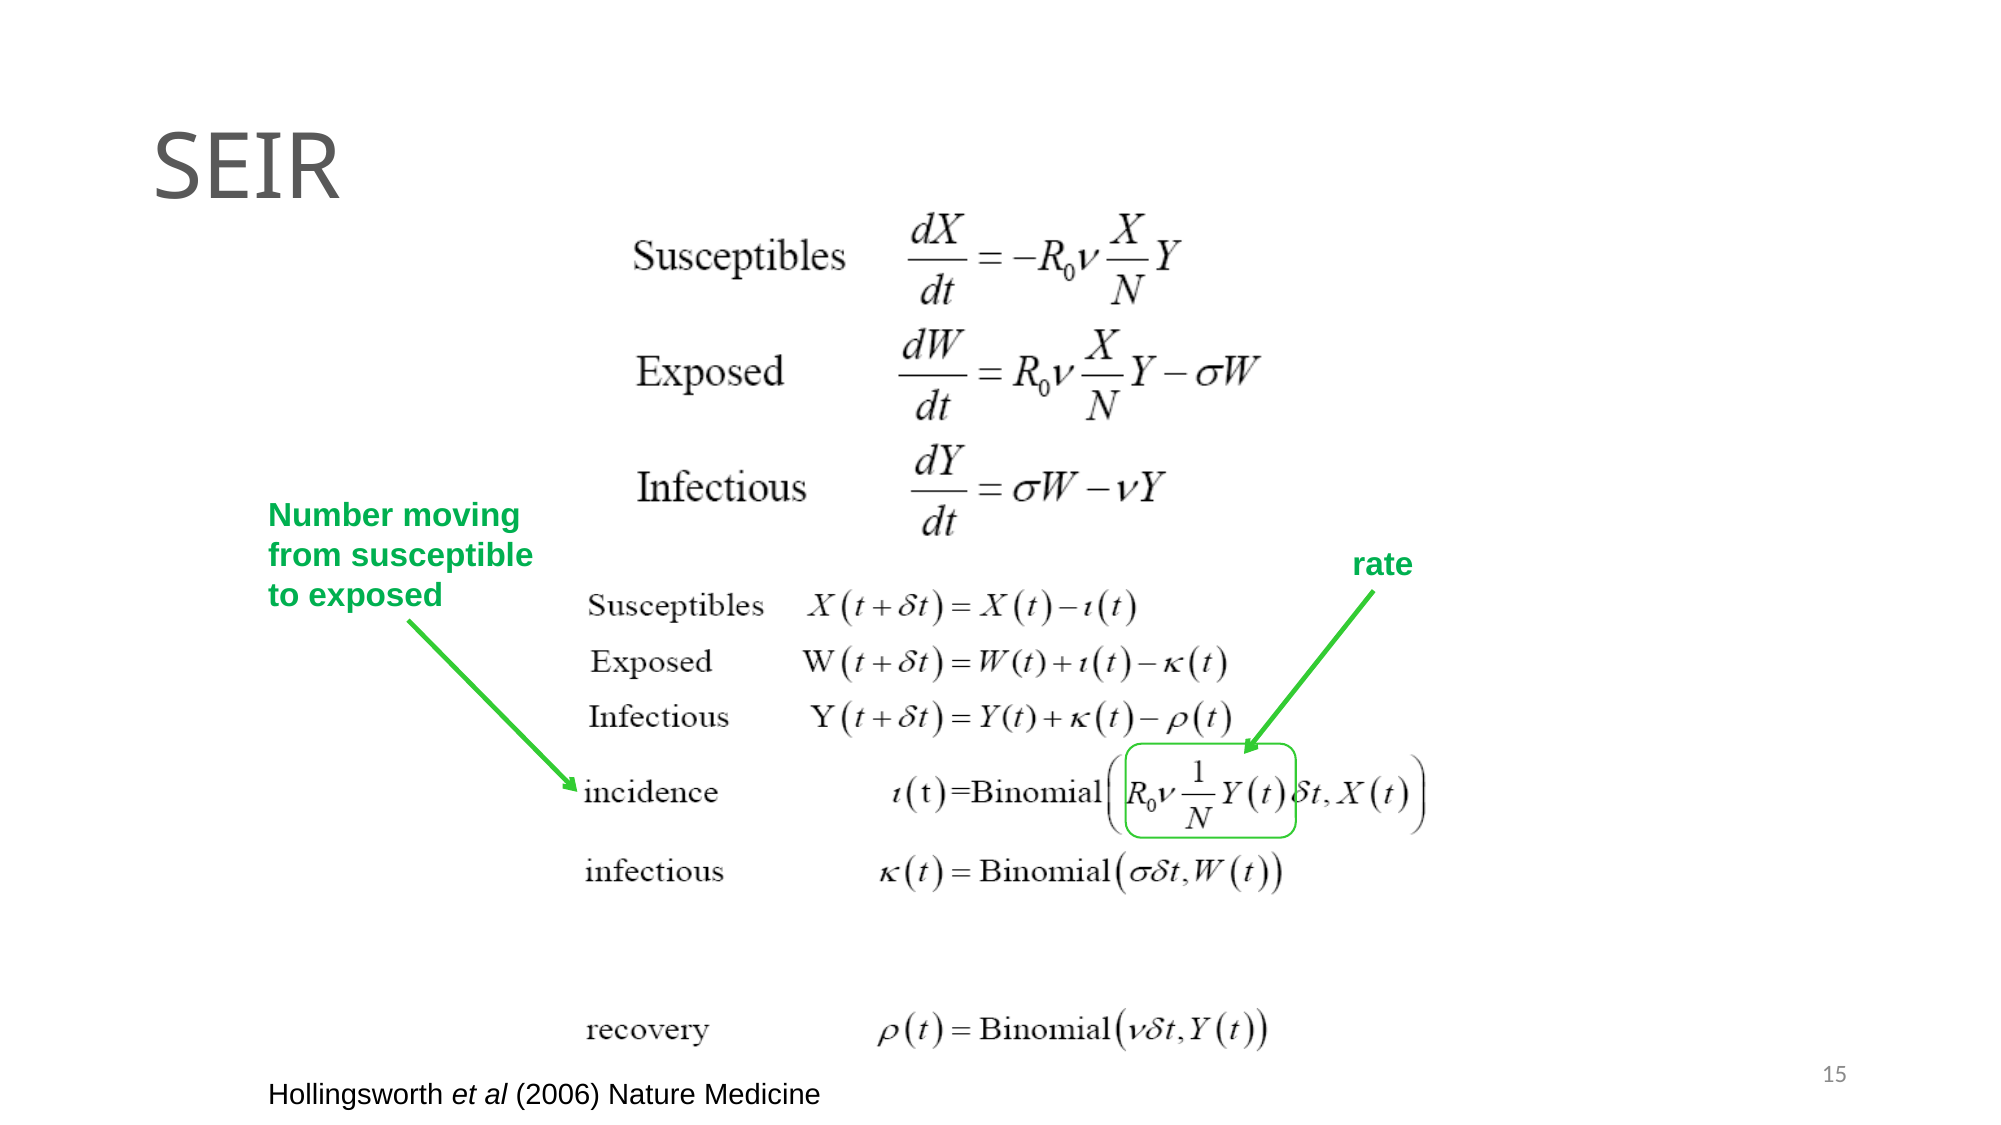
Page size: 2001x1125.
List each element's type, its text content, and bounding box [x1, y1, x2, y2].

text_box Hollingsworth et al (2006) Nature Medicine [253, 1067, 970, 1118]
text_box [407, 621, 578, 792]
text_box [562, 581, 1493, 1068]
picture [611, 203, 1296, 550]
slide_number 15 [1412, 1042, 1863, 1103]
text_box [1243, 590, 1374, 754]
text_box Number moving from susceptible to exposed [253, 485, 563, 621]
title SEIR [137, 59, 1863, 278]
text_box rate [1337, 535, 1648, 590]
